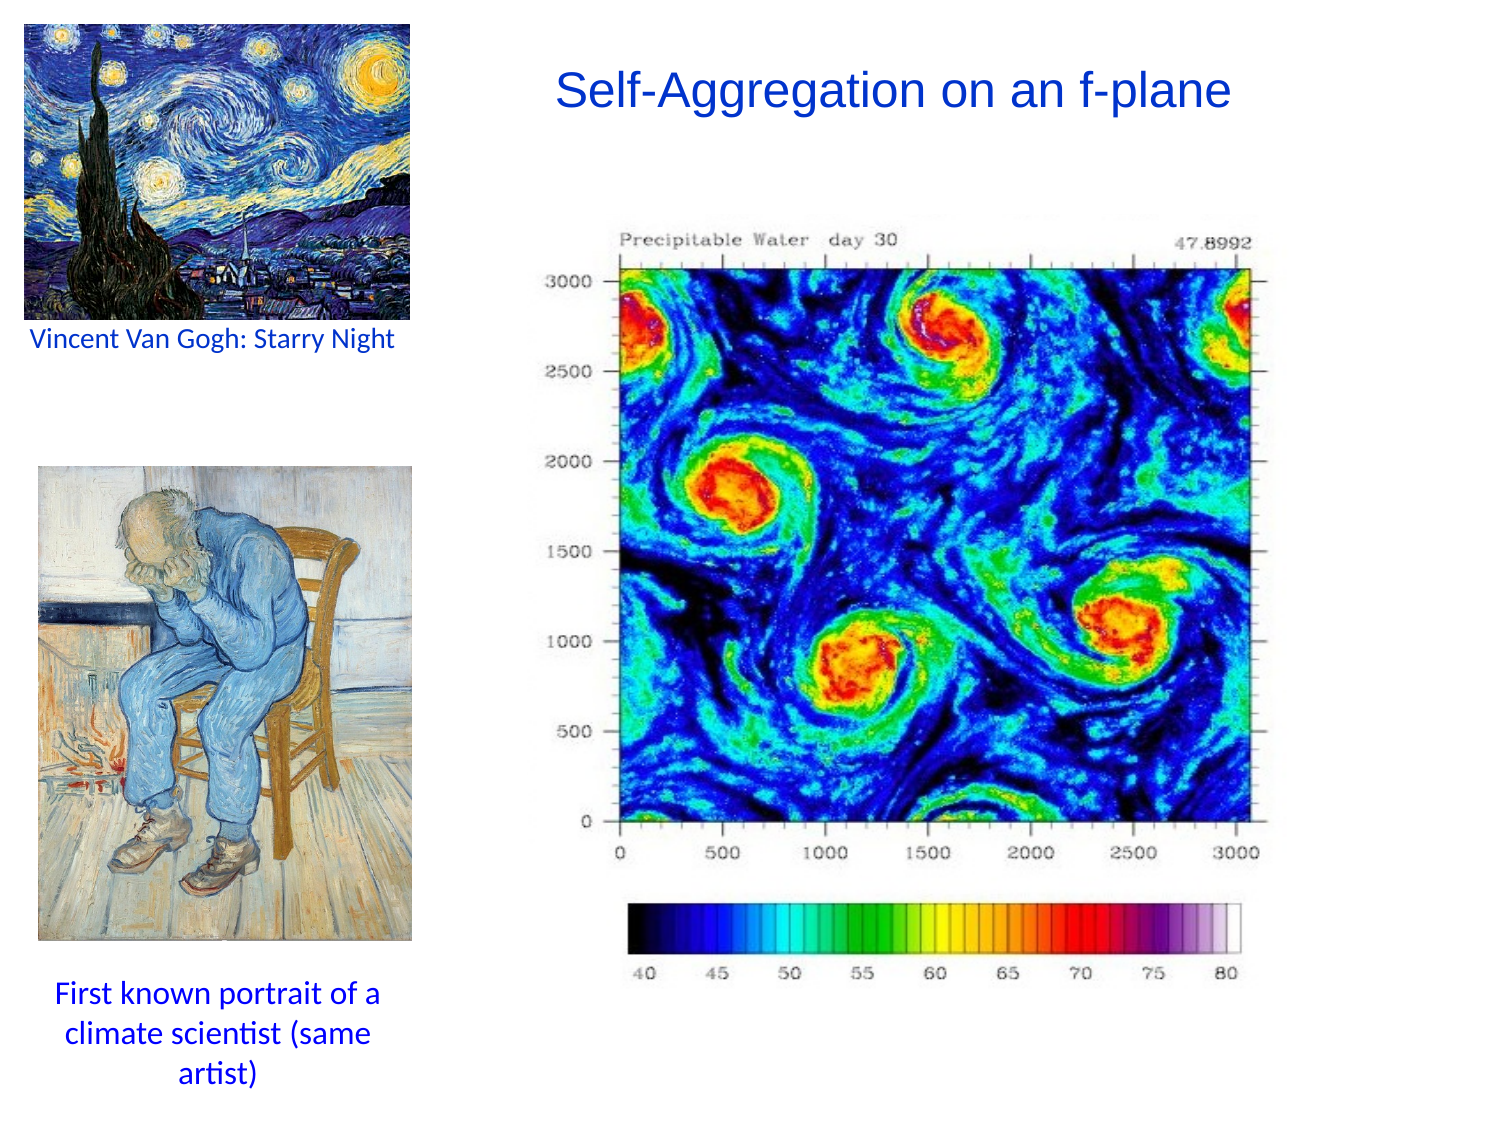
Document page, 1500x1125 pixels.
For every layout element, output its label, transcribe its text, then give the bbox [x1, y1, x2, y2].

picture [24, 24, 410, 320]
text_box Vincent Van Gogh: Starry Night [0, 312, 425, 363]
picture [527, 214, 1351, 1015]
text_box Self-Aggregation on an f-plane [437, 49, 1350, 125]
text_box First known portrait of a climate scientist (same artist) [24, 963, 412, 1099]
picture [38, 466, 412, 942]
